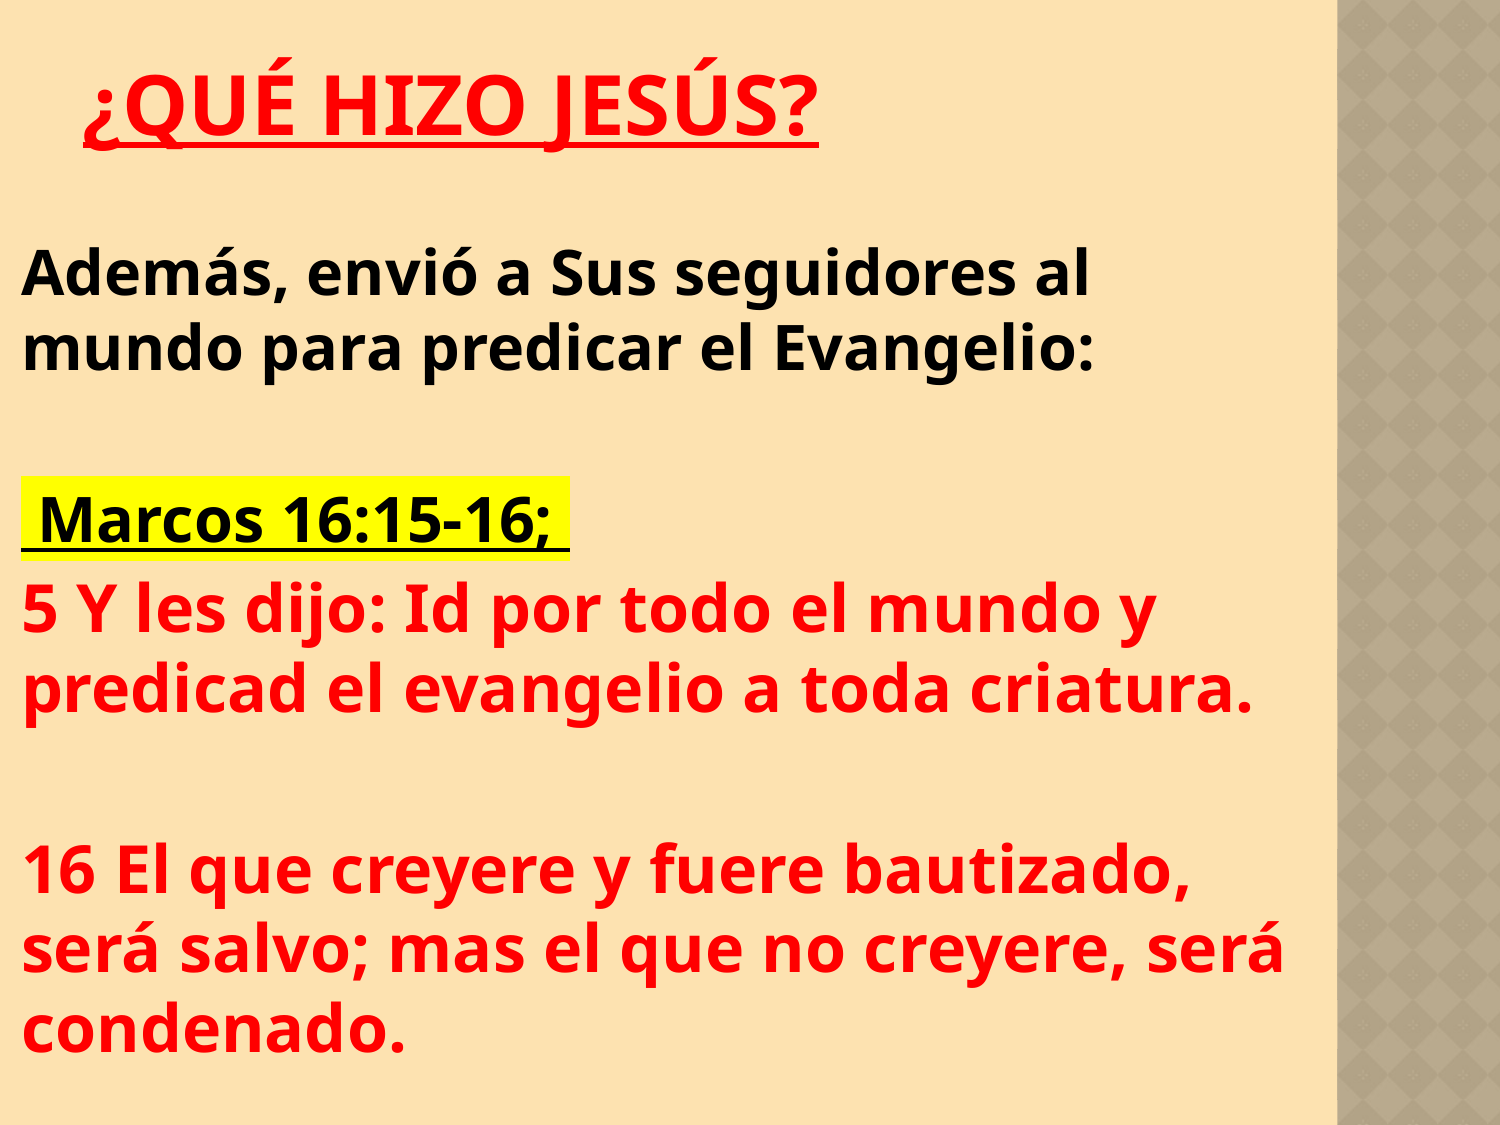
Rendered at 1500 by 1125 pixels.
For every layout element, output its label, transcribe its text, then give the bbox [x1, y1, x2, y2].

title ¿Qué hizo Jesús? [75, 52, 1263, 224]
list Además, envió a Sus seguidores al mundo para predicar el Evangelio: Marcos 16:15-16; 5 Y les dijo: Id por todo el mundo y predicad el evangelio a toda criatura. 16 El que creyere y fuere bautizado, será salvo; mas el que no creyere, será condenado. [6, 224, 1332, 1086]
